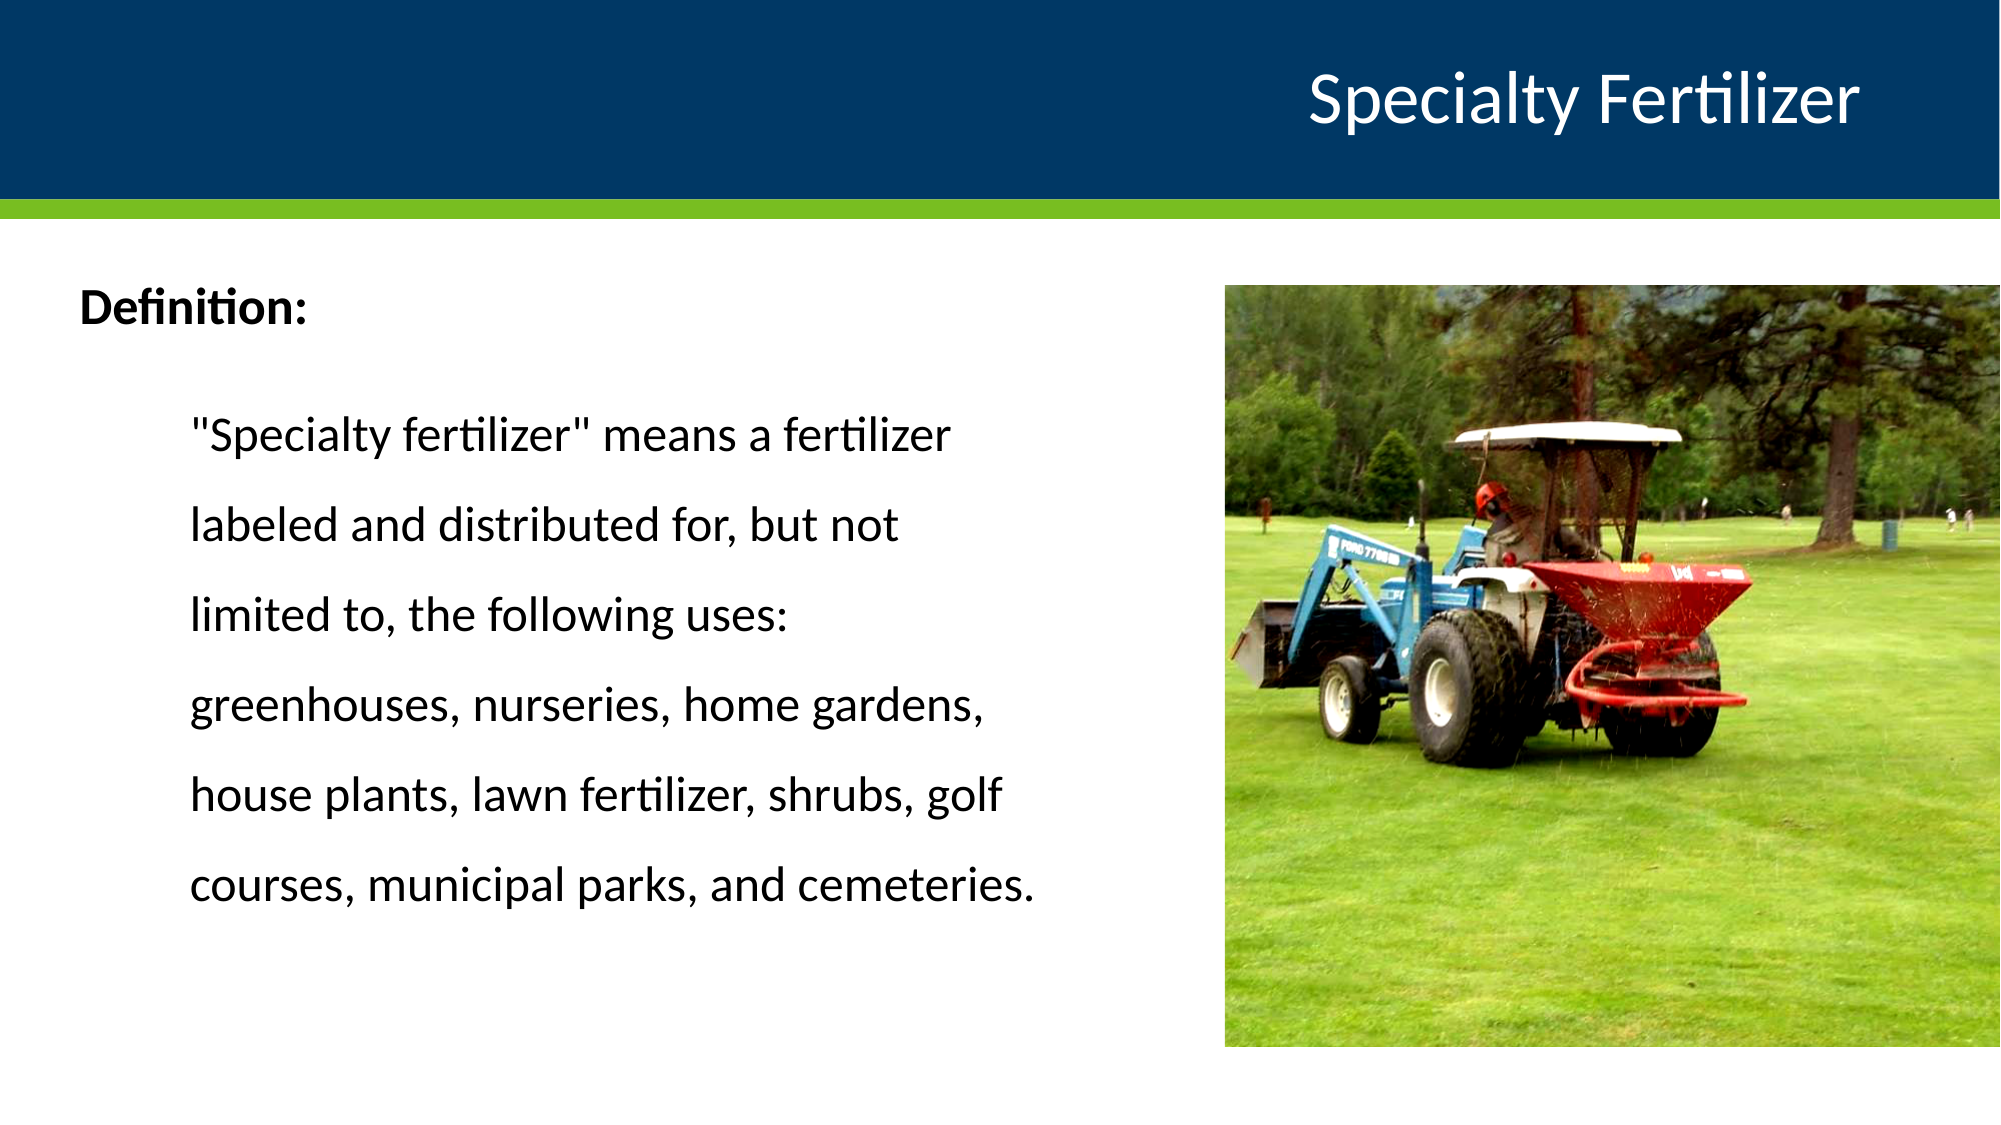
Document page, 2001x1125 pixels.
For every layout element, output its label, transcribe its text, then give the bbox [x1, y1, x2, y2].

picture [1224, 285, 2000, 1048]
title Specialty Fertilizer [137, 0, 1863, 200]
text_box "Specialty fertilizer" means a fertilizer labeled and distributed for, but​ not limited to, the following uses: greenhouses, nurseries, home gardens, house plants, lawn fertilizer, shrubs,​ golf courses, municipal parks, and cemeteries. [174, 364, 1061, 920]
text_box Definition: [64, 264, 371, 365]
